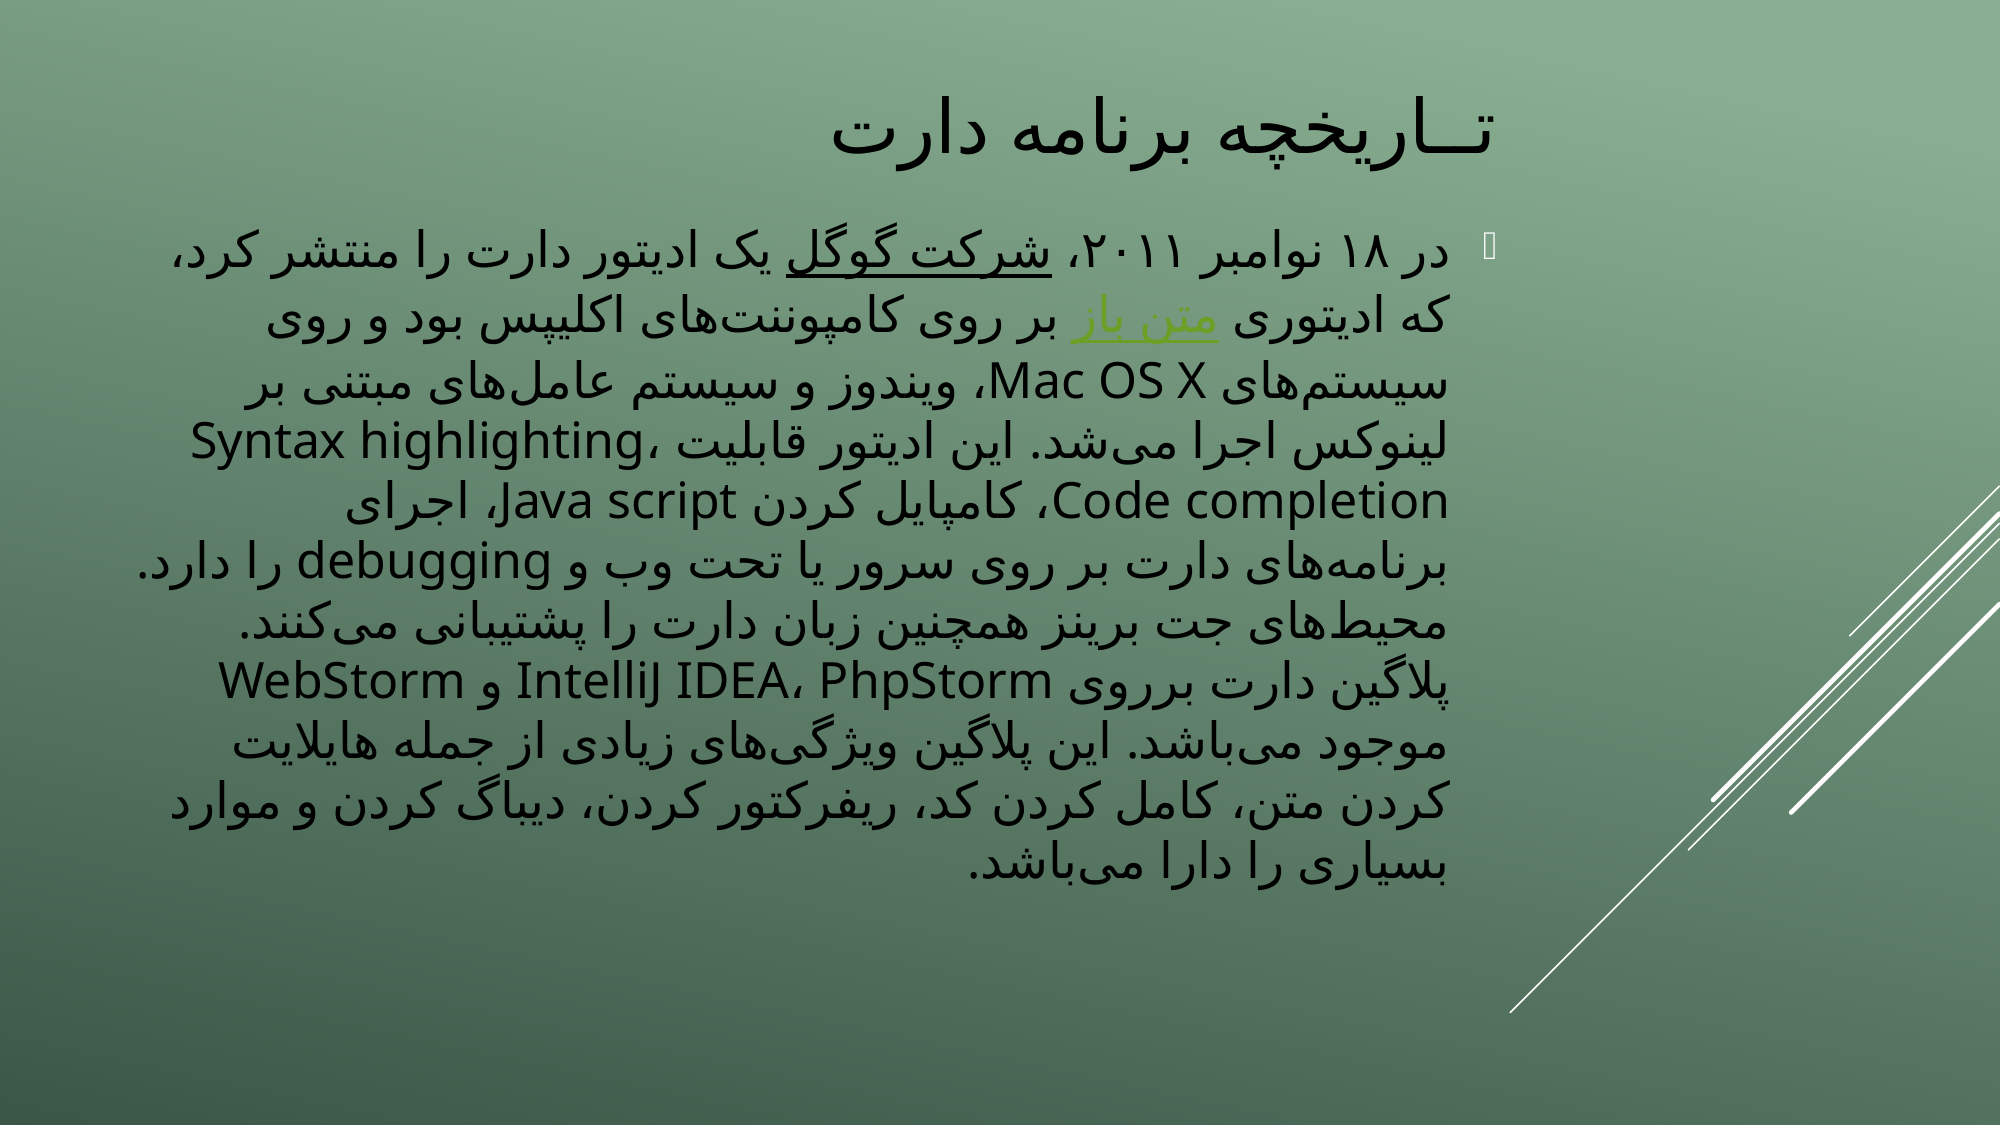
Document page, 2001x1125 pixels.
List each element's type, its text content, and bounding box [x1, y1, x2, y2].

list در ۱۸ نوامبر ۲۰۱۱، شرکت گوگل یک ادیتور دارت را منتشر کرد، که ادیتوری متن باز بر روی کامپوننت‌های اکلیپس بود و روی سیستم‌های Mac OS X، ویندوز و سیستم عامل‌های مبتنی بر لینوکس اجرا می‌شد. این ادیتور قابلیت Syntax highlighting، Code completion، کامپایل کردن Java script، اجرای برنامه‌های دارت بر روی سرور یا تحت وب و debugging را دارد. محیط‌های جت برینز همچنین زبان دارت را پشتیبانی می‌کنند. پلاگین دارت برروی IntelliJ IDEA، PhpStorm و WebStorm موجود می‌باشد. این پلاگین ویژگی‌های زیادی از جمله هایلایت کردن متن، کامل کردن کد، ریفرکتور کردن، دیباگ کردن و موارد بسیاری را دارا می‌باشد. [112, 123, 1513, 983]
title تــاریخچه برنامه دارت [112, 0, 1513, 123]
